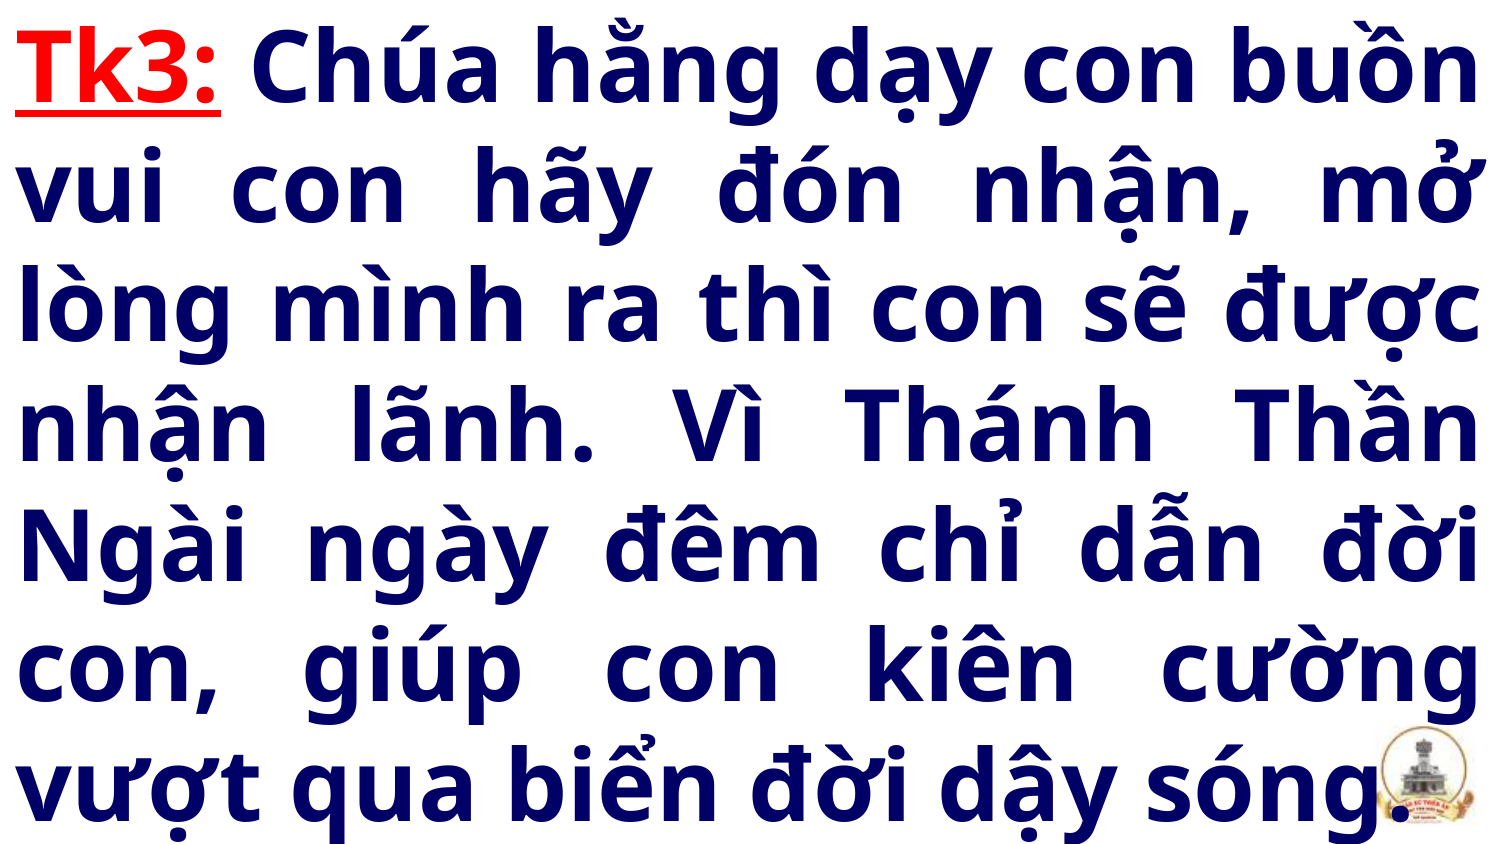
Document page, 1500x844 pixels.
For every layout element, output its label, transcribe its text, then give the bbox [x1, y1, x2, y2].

title Tk3: Chúa hằng dạy con buồn vui con hãy đón nhận, mở lòng mình ra thì con sẽ được nhận lãnh. Vì Thánh Thần Ngài ngày đêm chỉ dẫn đời con, giúp con kiên cường vượt qua biển đời dậy sóng. [0, 0, 1500, 844]
